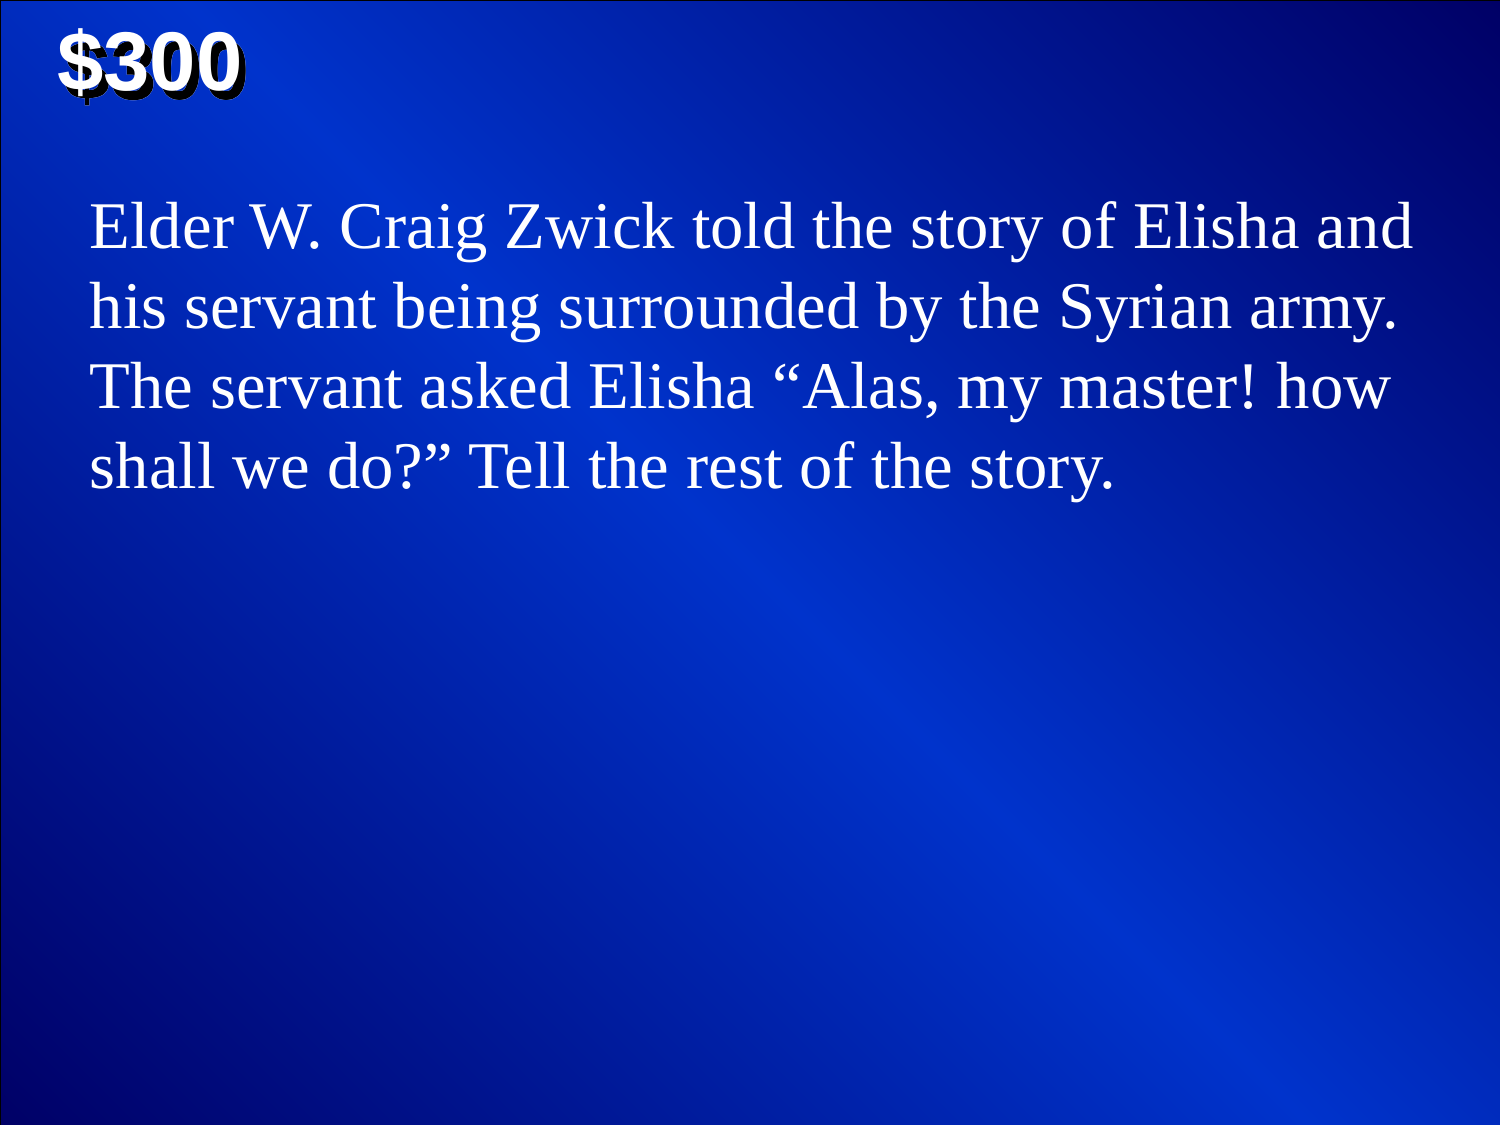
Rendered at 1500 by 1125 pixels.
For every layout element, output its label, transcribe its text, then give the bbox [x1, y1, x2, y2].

text_box $300 [0, 0, 300, 115]
text_box [0, 0, 1500, 1125]
text_box Elder W. Craig Zwick told the story of Elisha and his servant being surrounded by the Syrian army. The servant asked Elisha “Alas, my master! how shall we do?” Tell the rest of the story. [74, 174, 1438, 510]
